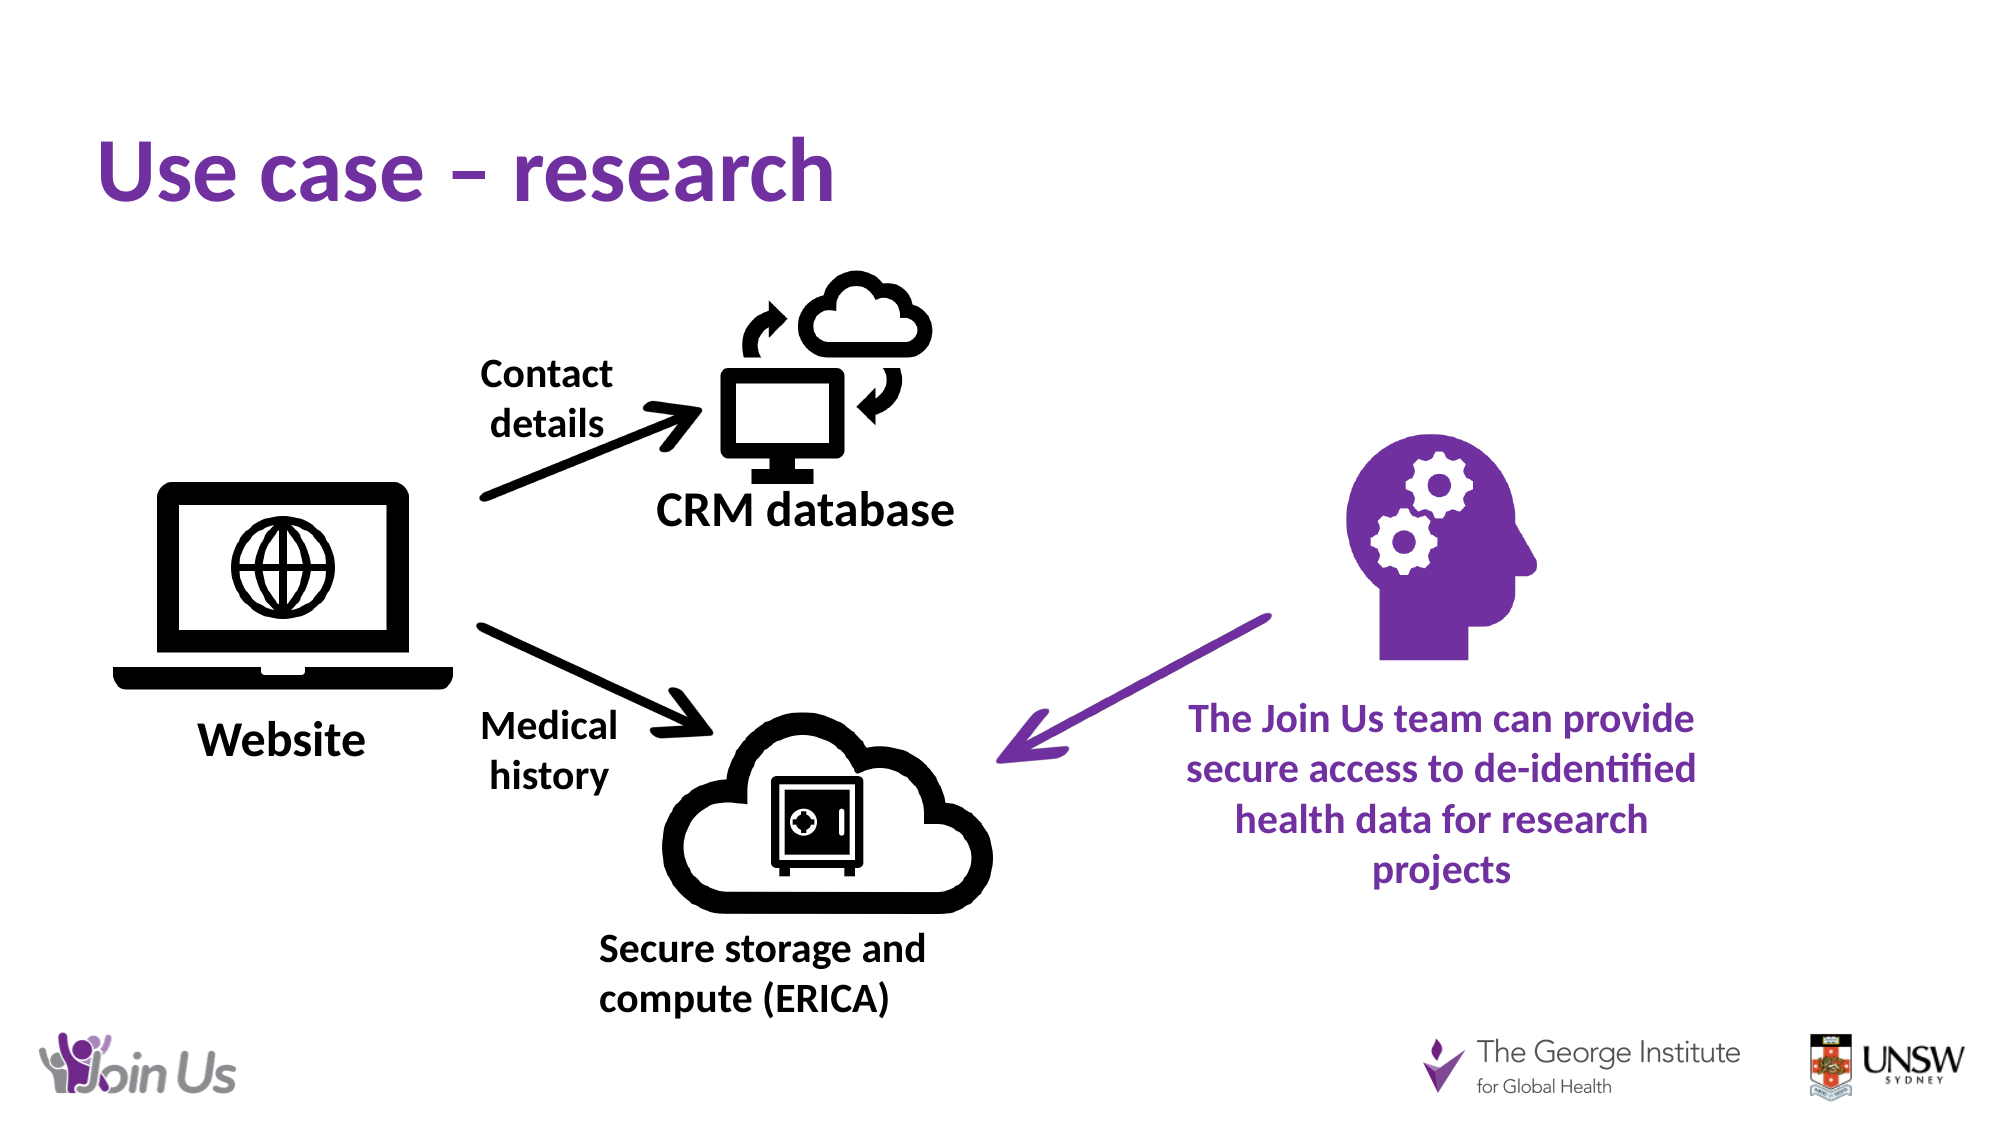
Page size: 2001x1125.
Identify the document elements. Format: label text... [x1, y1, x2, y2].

text_box The Join Us team can provide secure access to de-identified health data for research projects [1152, 683, 1732, 899]
text_box Contact details [423, 338, 671, 407]
text_box Website [37, 698, 403, 774]
text_box CRM database [638, 469, 974, 545]
picture [1401, 1018, 1762, 1115]
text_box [654, 640, 1000, 986]
picture [23, 1018, 252, 1108]
text_box Medical history [403, 755, 654, 806]
picture [105, 254, 950, 789]
title Use case – research [81, 100, 1863, 244]
text_box Secure storage and compute (ERICA) [584, 913, 1074, 1029]
picture [963, 418, 1576, 832]
